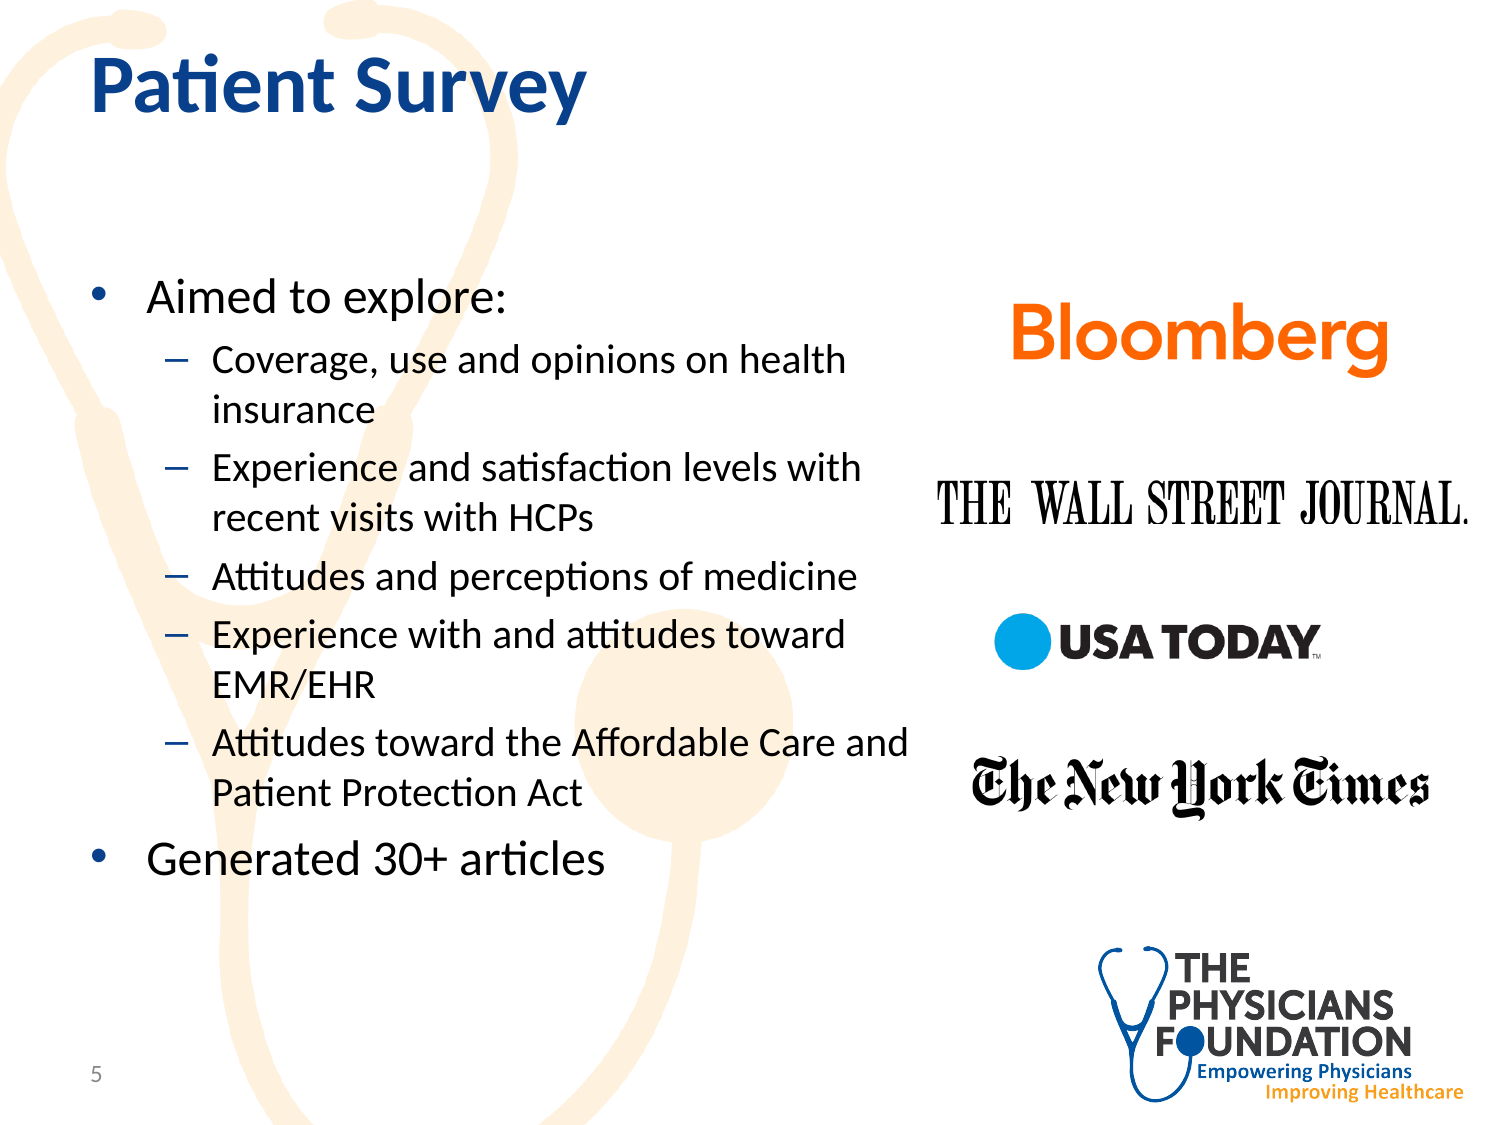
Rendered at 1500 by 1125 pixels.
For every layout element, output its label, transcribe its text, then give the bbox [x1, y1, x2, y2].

title Patient Survey [74, 38, 1426, 227]
picture [937, 480, 1468, 524]
picture [972, 755, 1429, 821]
picture [1006, 285, 1395, 385]
picture [1098, 946, 1464, 1103]
list Aimed to explore: Coverage, use and opinions on health insurance Experience and satisfaction levels with recent visits with HCPs Attitudes and perceptions of medicine Experience with and attitudes toward EMR/EHR Attitudes toward the Affordable Care and Patient Protection Act Generated 30+ articles [74, 255, 992, 999]
picture [991, 608, 1324, 675]
picture [0, 0, 793, 1125]
slide_number 5 [75, 1042, 194, 1103]
